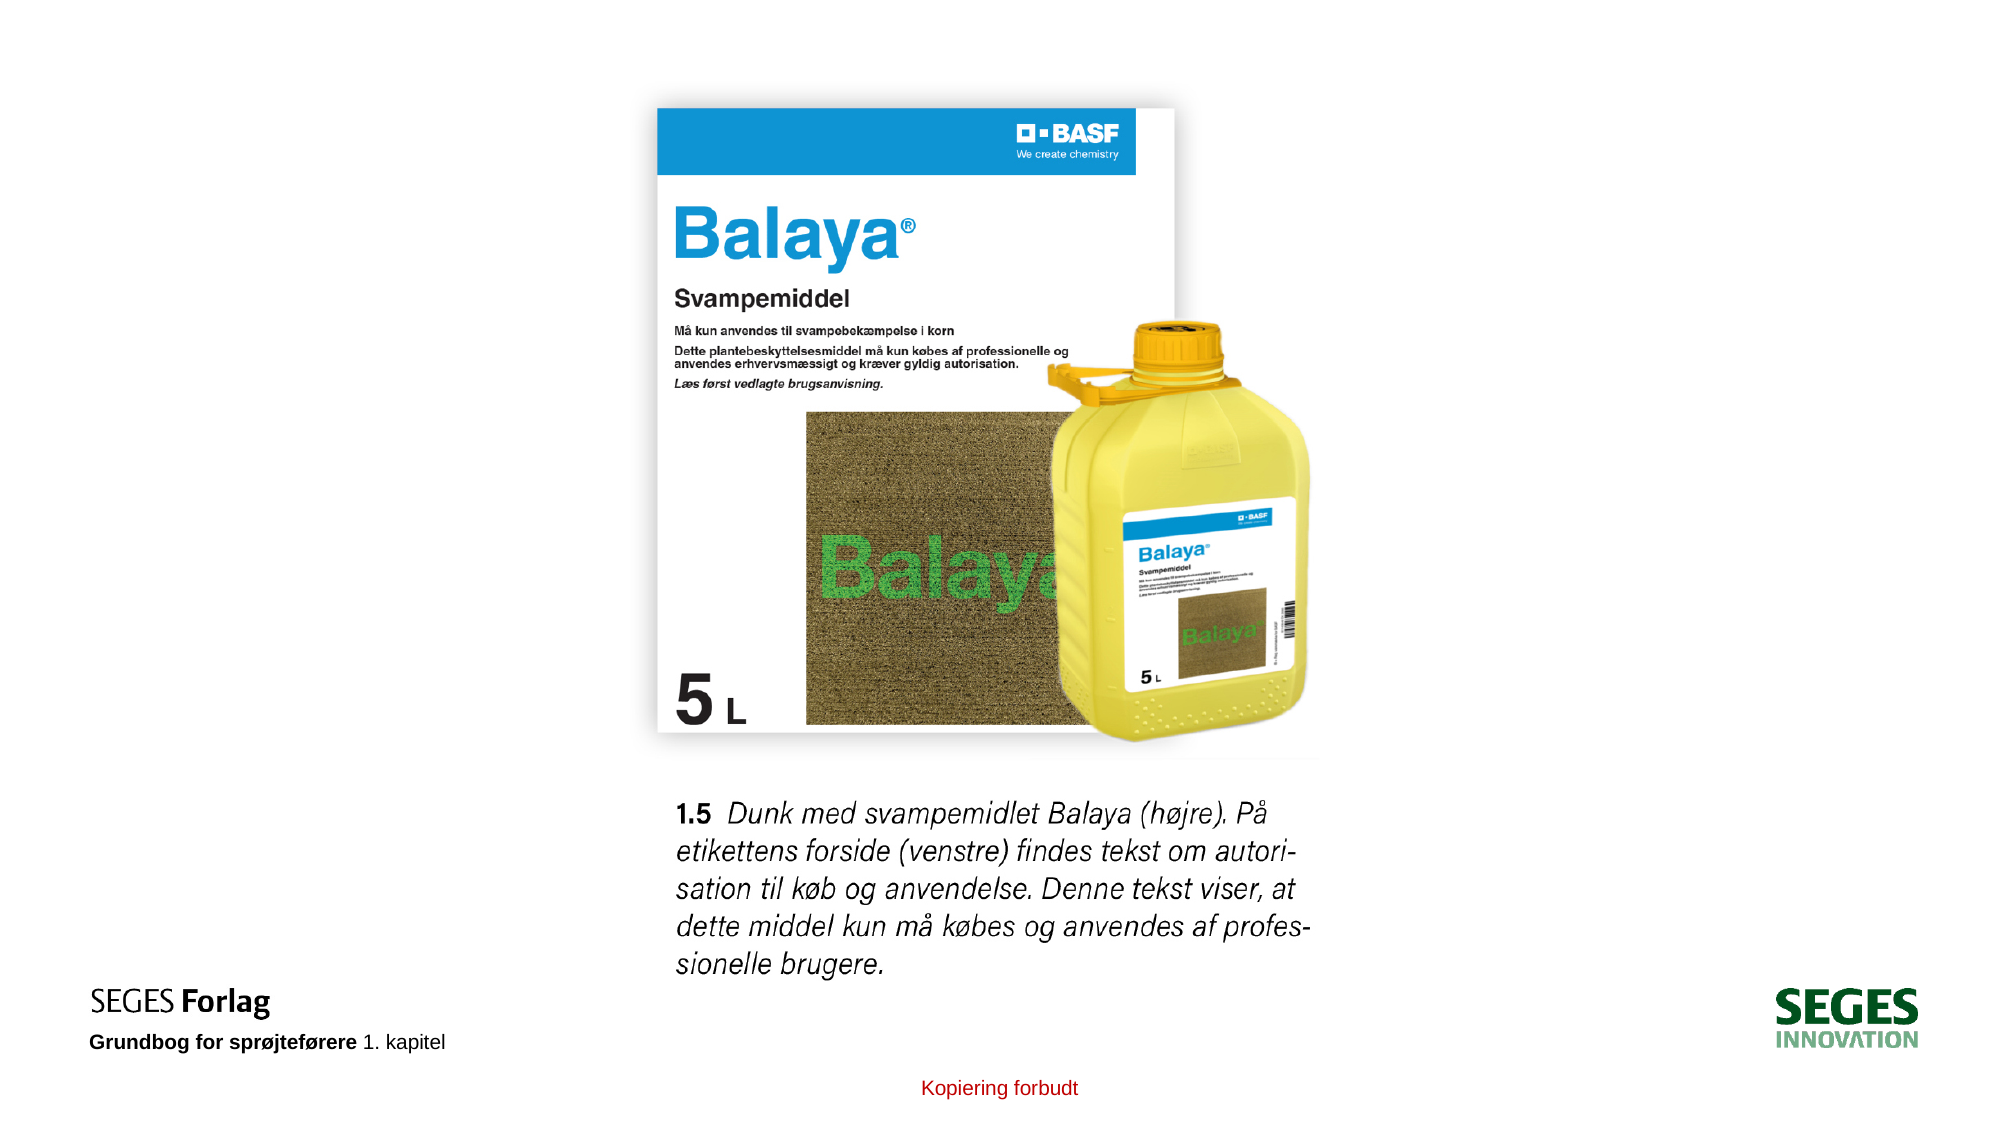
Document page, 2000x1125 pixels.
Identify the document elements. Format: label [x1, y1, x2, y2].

picture [1776, 988, 1918, 1048]
picture [77, 981, 283, 1025]
picture [621, 71, 1336, 999]
